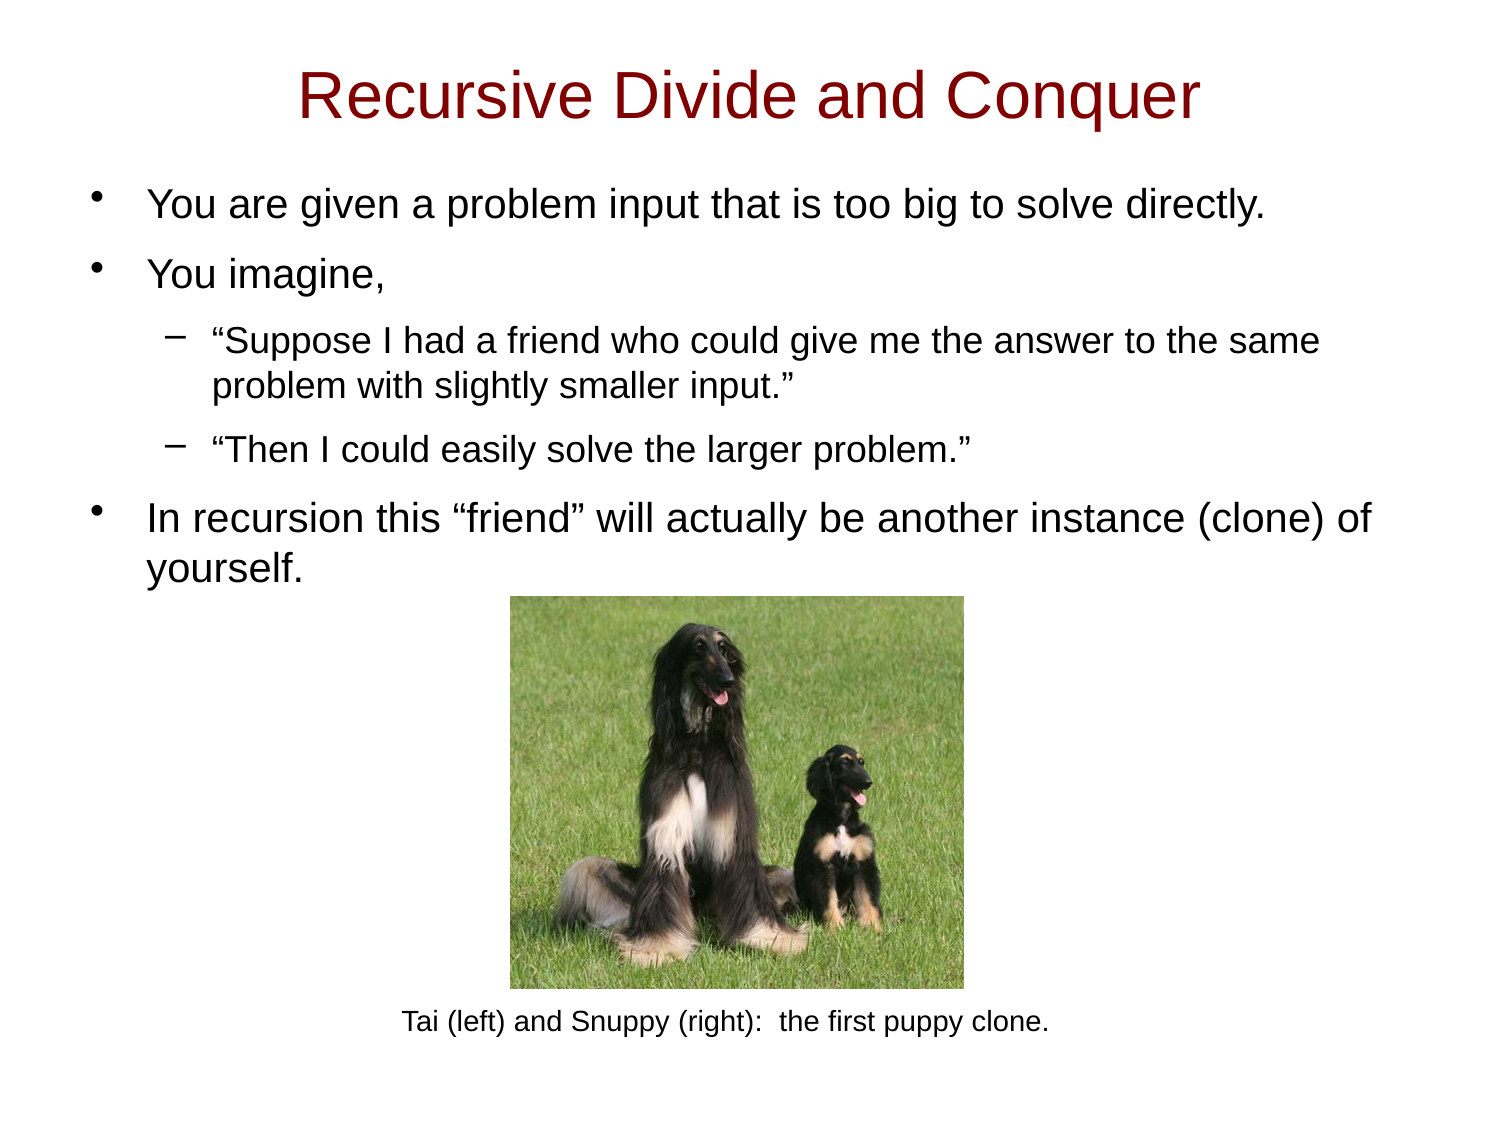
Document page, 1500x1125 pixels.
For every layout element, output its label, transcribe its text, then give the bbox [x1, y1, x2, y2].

title Recursive Divide and Conquer [74, 44, 1426, 139]
text_box Tai (left) and Snuppy (right): the first puppy clone. [386, 994, 1066, 1045]
list You are given a problem input that is too big to solve directly. You imagine, “Suppose I had a friend who could give me the answer to the same problem with slightly smaller input.” “Then I could easily solve the larger problem.” In recursion this “friend” will actually be another instance (clone) of yourself. [74, 168, 1426, 616]
picture [510, 596, 964, 990]
